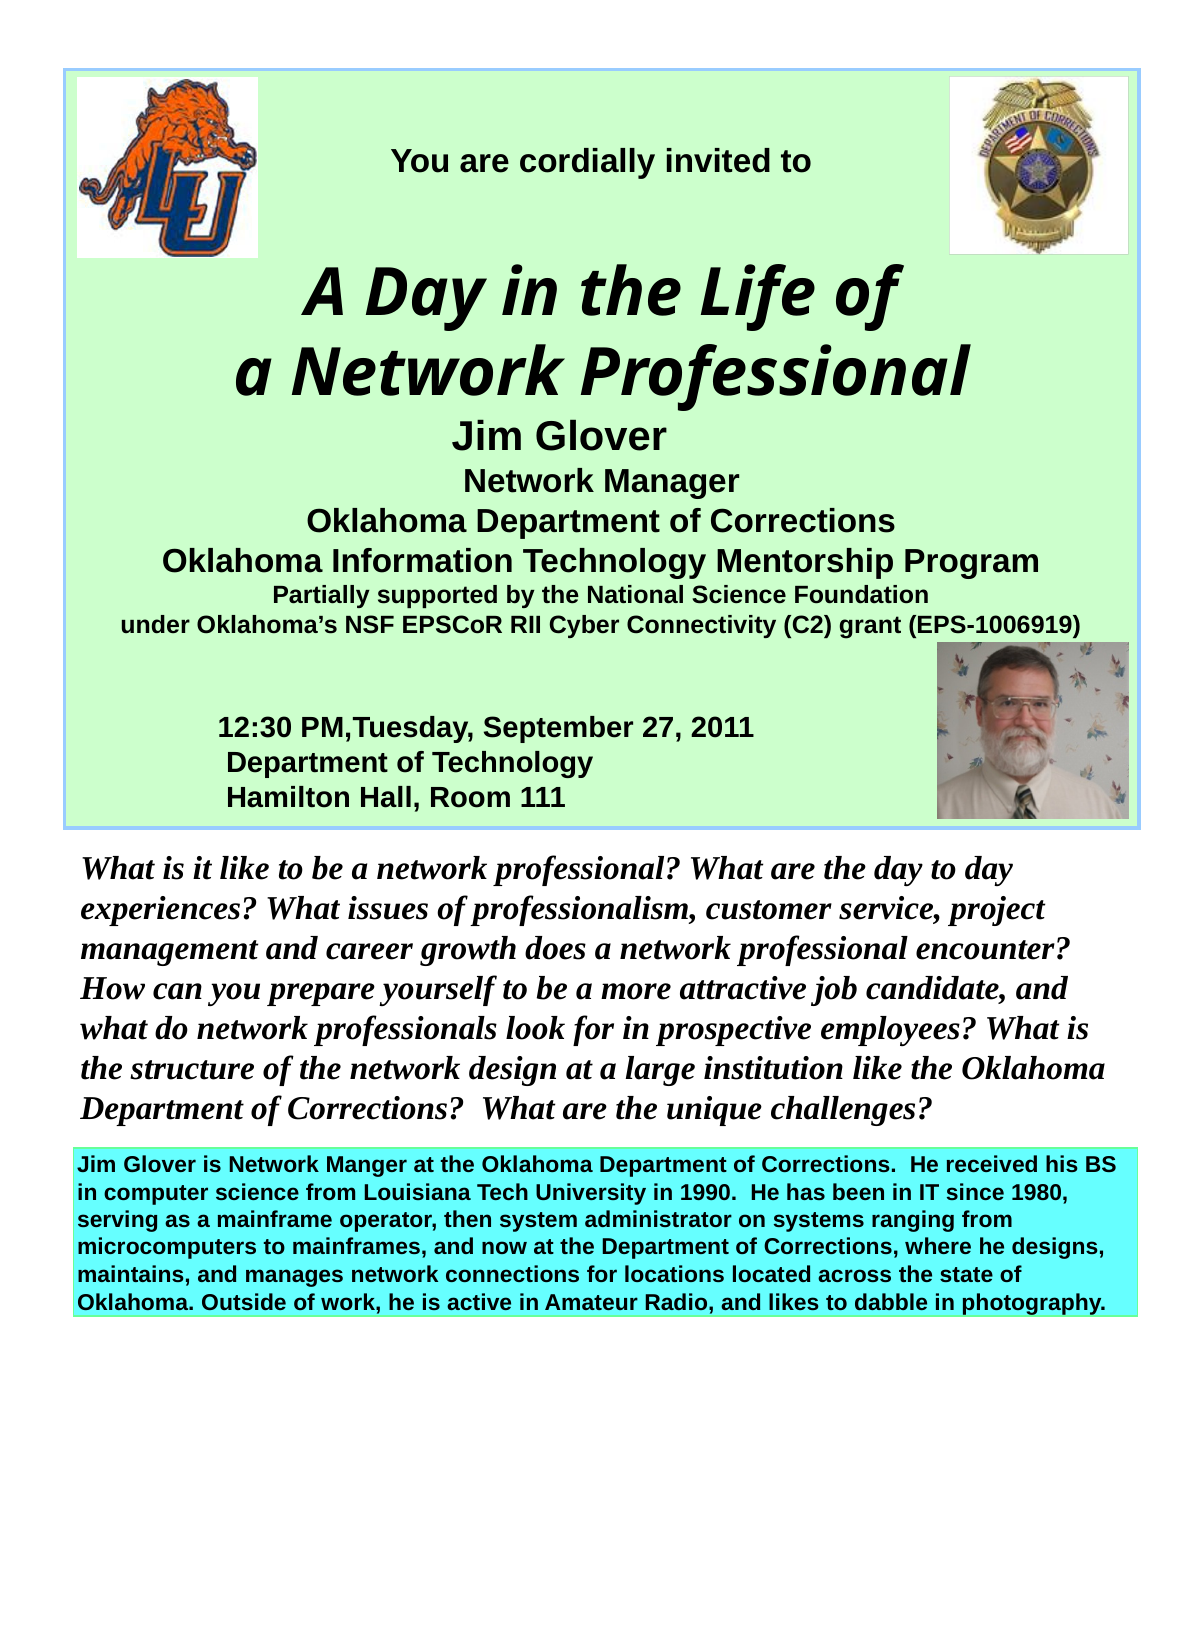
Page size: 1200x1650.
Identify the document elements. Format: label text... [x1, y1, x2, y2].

picture [936, 641, 1129, 819]
text_box You are cordially invited to A Day in the Life of a Network Professional Jim Glover Network Manager Oklahoma Department of Corrections Oklahoma Information Technology Mentorship Program Partially supported by the National Science Foundation under Oklahoma’s NSF EPSCoR RII Cyber Connectivity (C2) grant (EPS-1006919) 12:30 PM,Tuesday, September 27, 2011 Department of Technology Hamilton Hall, Room 111 [64, 69, 1139, 829]
picture [76, 76, 258, 258]
picture [948, 75, 1130, 257]
text_box Jim Glover is Network Manger at the Oklahoma Department of Corrections. He received his BS in computer science from Louisiana Tech University in 1990. He has been in IT since 1980, serving as a mainframe operator, then system administrator on systems ranging from microcomputers to mainframes, and now at the Department of Corrections, where he designs, maintains, and manages network connections for locations located across the state of Oklahoma. Outside of work, he is active in Amateur Radio, and likes to dabble in photography. [73, 1147, 1138, 1317]
text_box What is it like to be a network professional? What are the day to day experiences? What issues of professionalism, customer service, project management and career growth does a network professional encounter? How can you prepare yourself to be a more attractive job candidate, and what do network professionals look for in prospective employees? What is the structure of the network design at a large institution like the Oklahoma Department of Corrections? What are the unique challenges? [65, 838, 1143, 1134]
